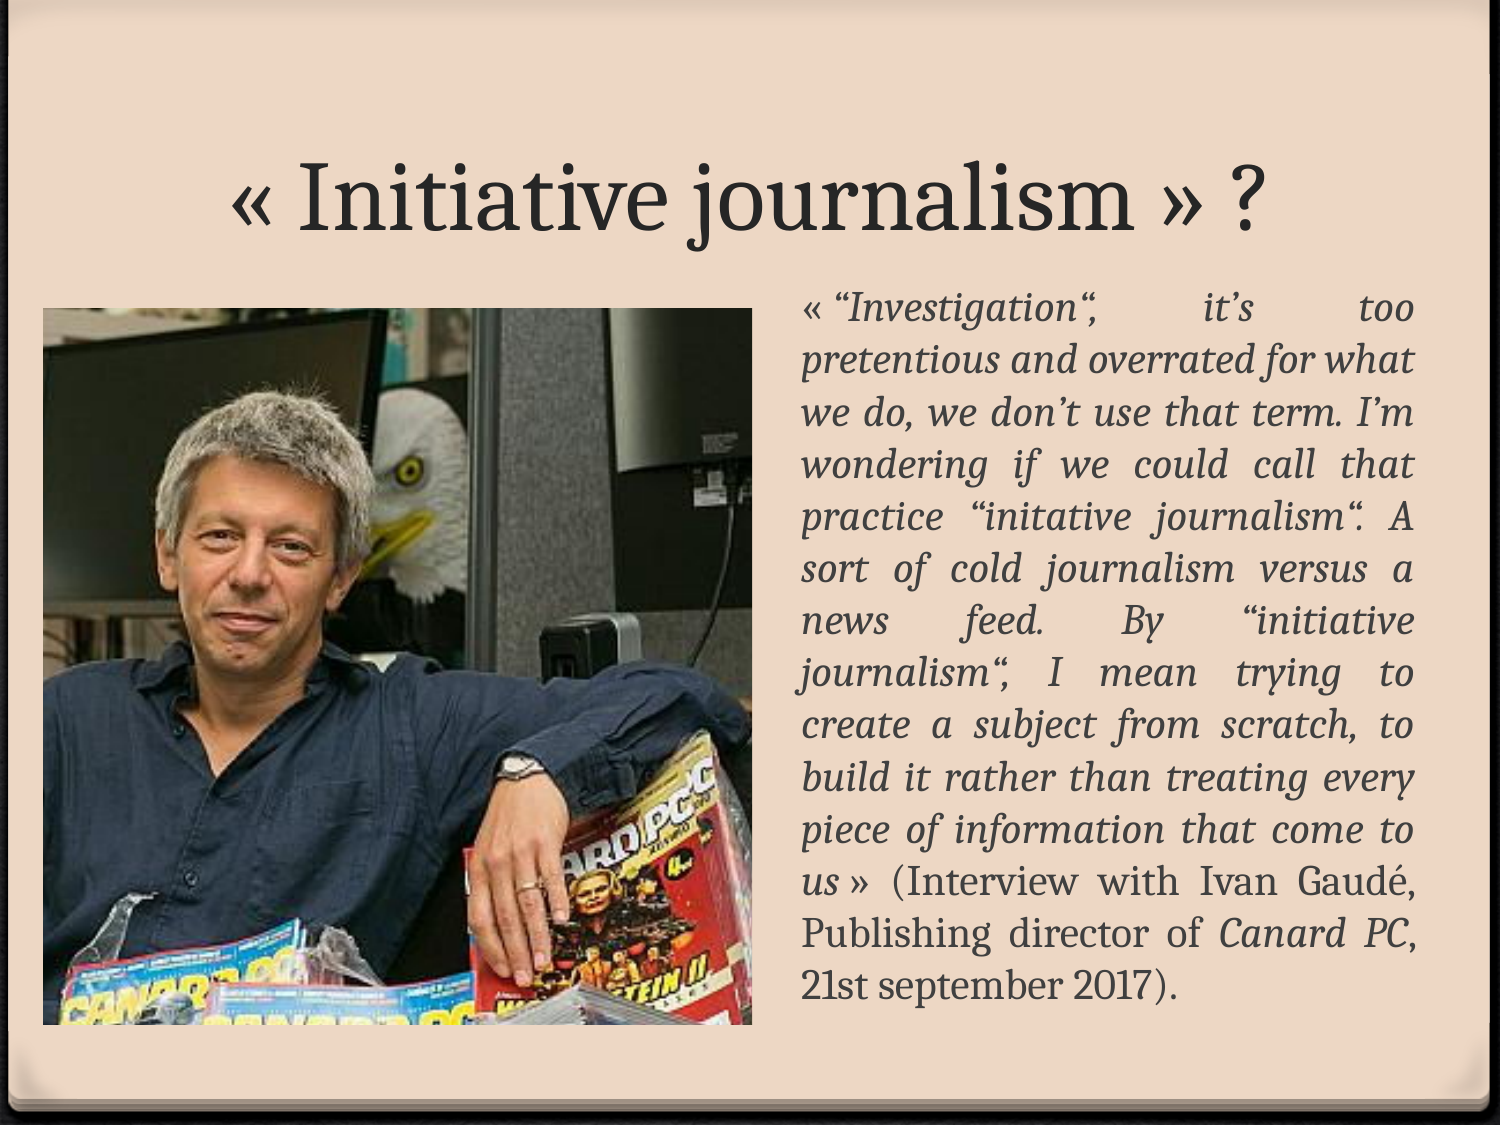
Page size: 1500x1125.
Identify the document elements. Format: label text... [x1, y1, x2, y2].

list « “Investigation“, it’s too pretentious and overrated for what we do, we don’t use that term. I’m wondering if we could call that practice “initative journalism“. A sort of cold journalism versus a news feed. By “initiative journalism“, I mean trying to create a subject from scratch, to build it rather than treating every piece of information that come to us » (Interview with Ivan Gaudé, Publishing director of Canard PC, 21st september 2017). [786, 270, 1431, 1071]
title « Initiative journalism » ? [90, 71, 1410, 309]
picture [0, 0, 1500, 1125]
